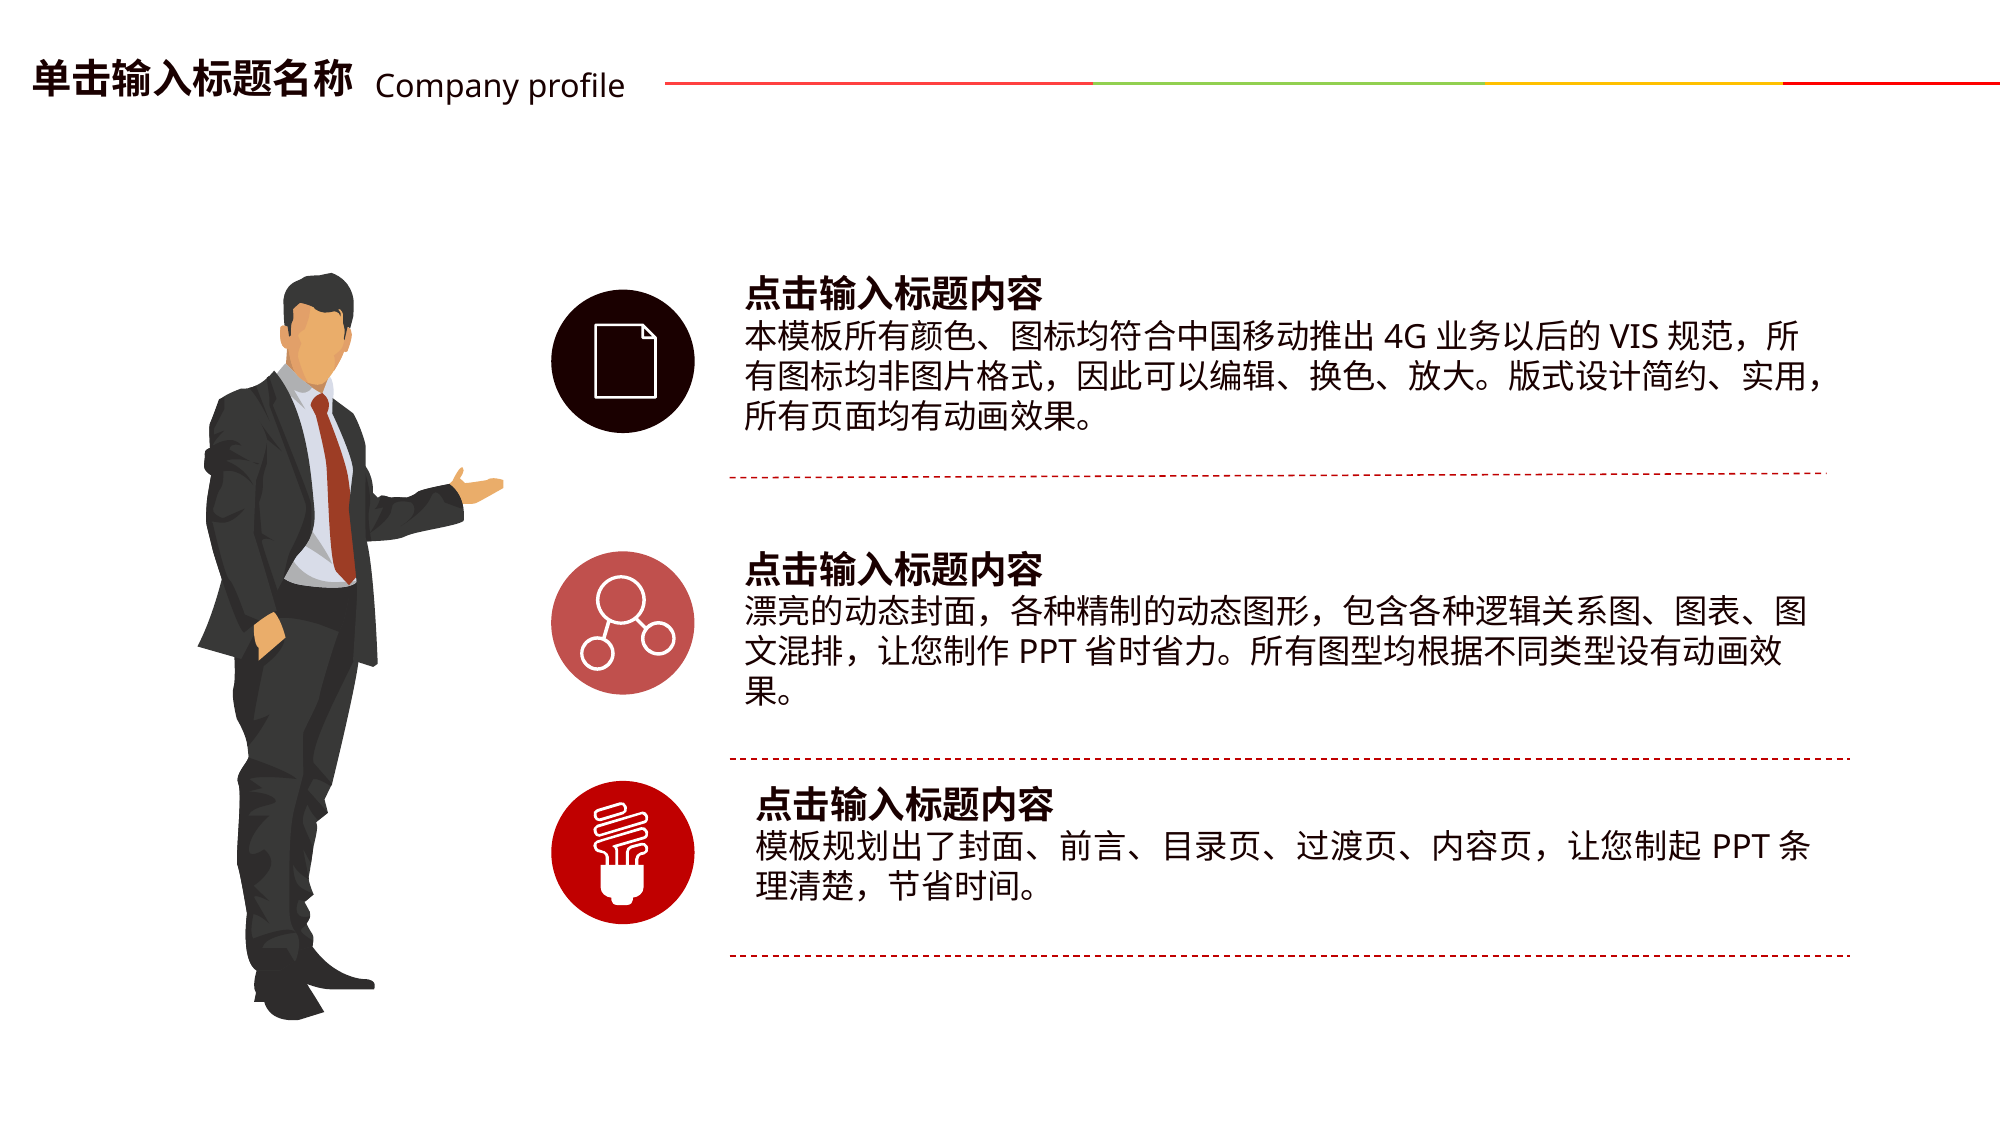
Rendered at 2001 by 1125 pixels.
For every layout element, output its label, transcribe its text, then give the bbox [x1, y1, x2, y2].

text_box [729, 473, 1827, 478]
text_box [197, 272, 504, 1023]
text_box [551, 551, 695, 695]
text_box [551, 780, 695, 925]
text_box 点击输入标题内容 模板规划出了封面、前言、目录页、过渡页、内容页，让您制起PPT条理清楚，节省时间。 [740, 773, 1827, 913]
text_box 点击输入标题内容 漂亮的动态封面，各种精制的动态图形，包含各种逻辑关系图、图表、图文混排，让您制作PPT省时省力。所有图型均根据不同类型设有动画效果。 [729, 538, 1827, 718]
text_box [551, 289, 695, 434]
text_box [16, 45, 2000, 113]
text_box 点击输入标题内容 本模板所有颜色、图标均符合中国移动推出4G业务以后的VIS规范，所有图标均非图片格式，因此可以编辑、换色、放大。版式设计简约、实用，所有页面均有动画效果。 [729, 262, 1827, 443]
